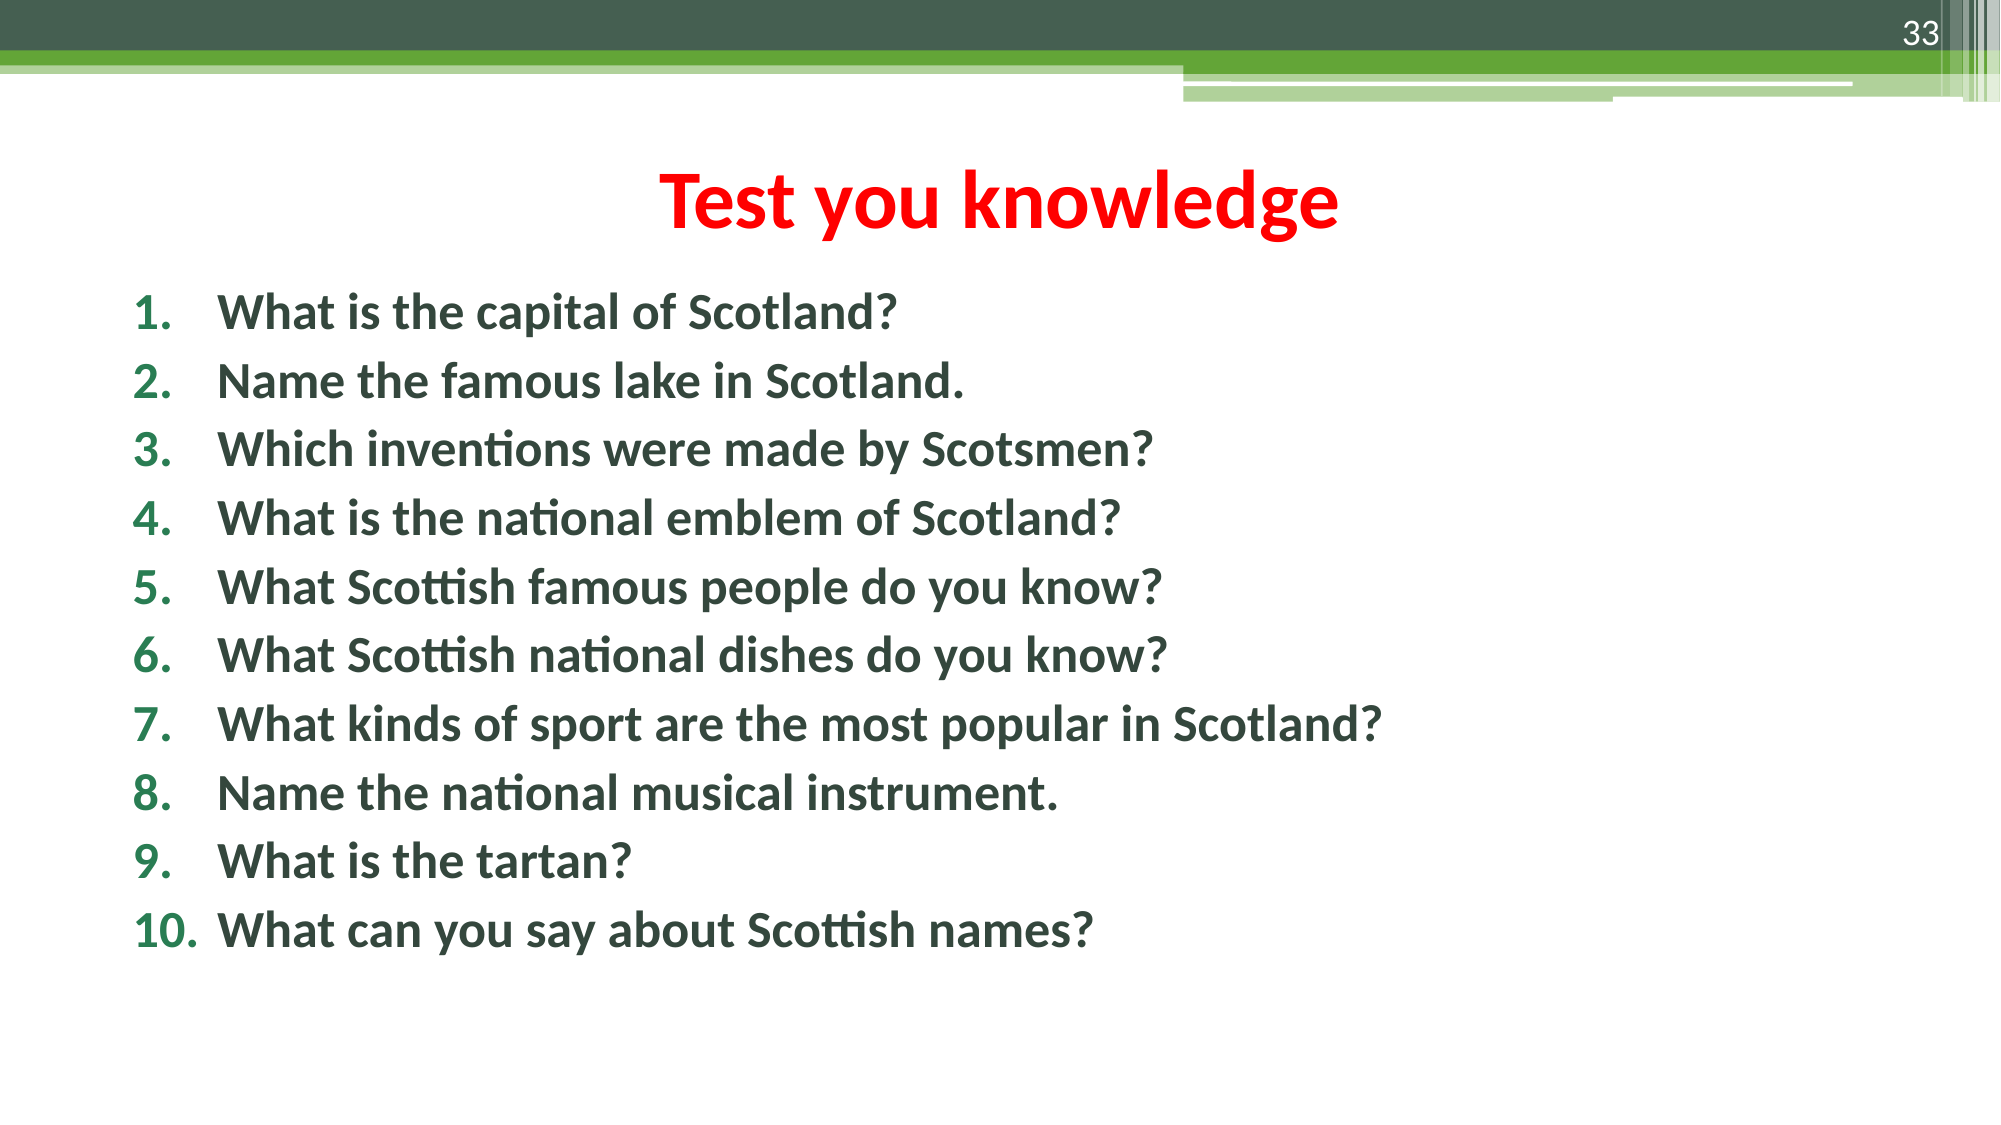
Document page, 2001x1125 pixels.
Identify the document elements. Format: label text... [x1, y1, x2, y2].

title Test you knowledge [99, 96, 1900, 270]
list What is the capital of Scotland? Name the famous lake in Scotland. Which inventions were made by Scotsmen? What is the national emblem of Scotland? What Scottish famous people do you know? What Scottish national dishes do you know? What kinds of sport are the most popular in Scotland? Name the national musical instrument. What is the tartan? What can you say about Scottish names? [99, 270, 1900, 1098]
slide_number 33 [1788, 0, 1955, 61]
